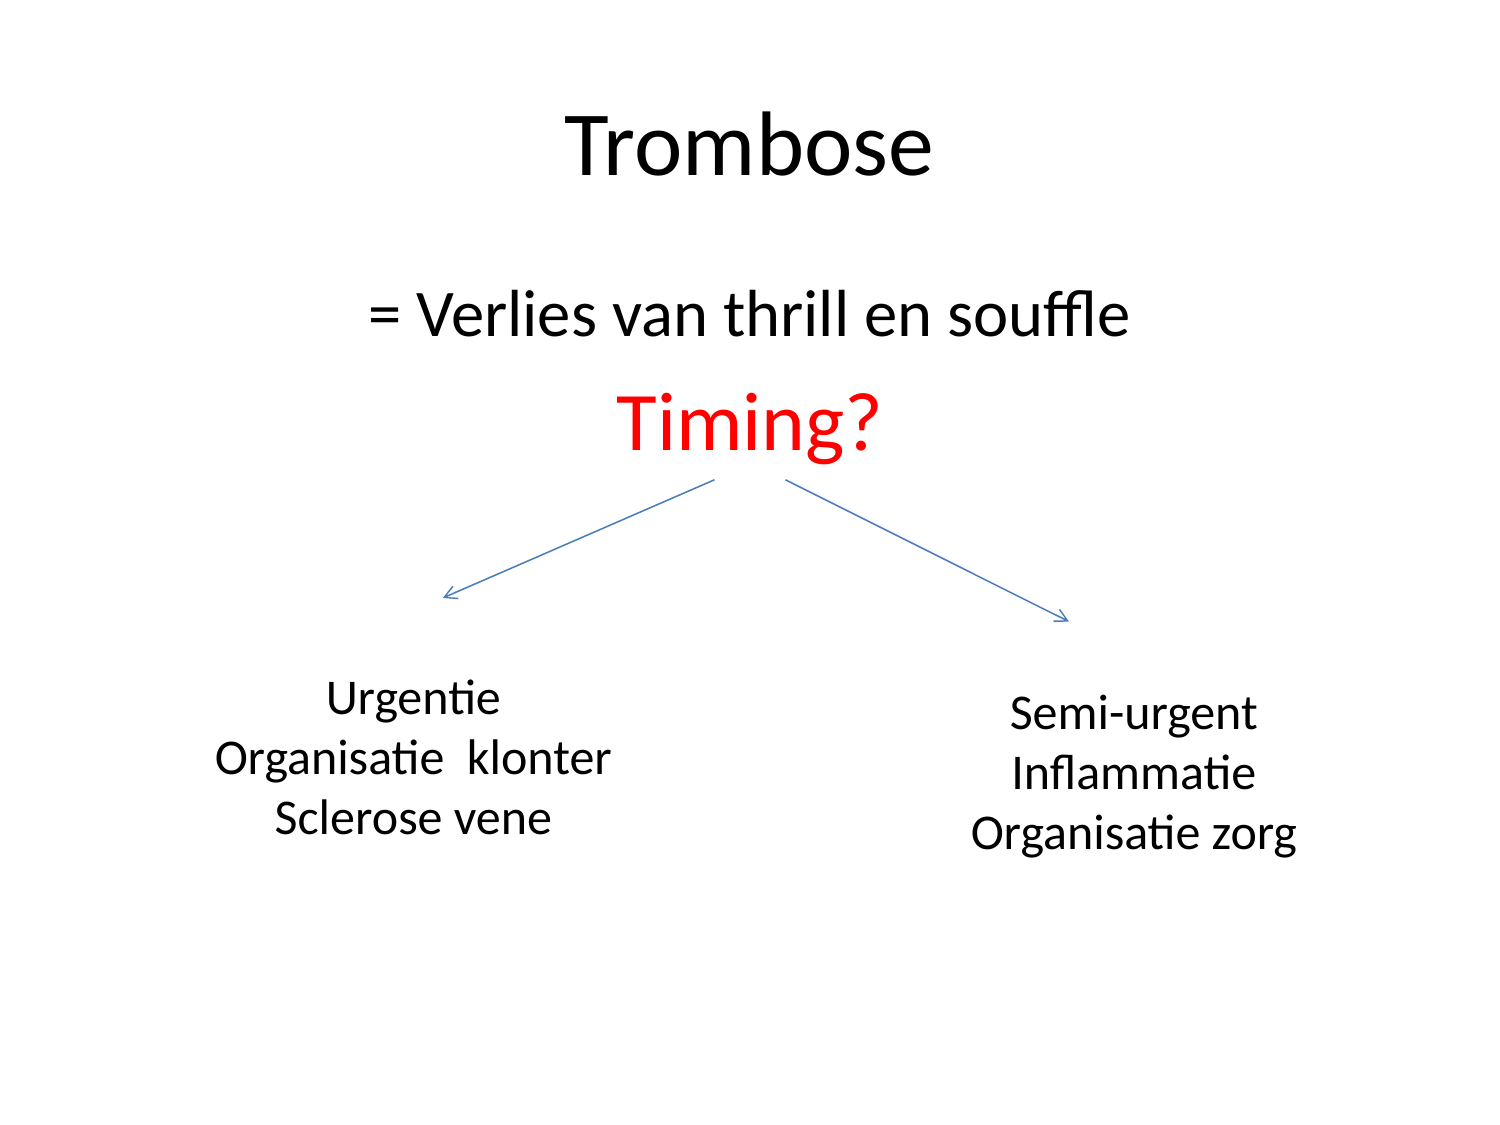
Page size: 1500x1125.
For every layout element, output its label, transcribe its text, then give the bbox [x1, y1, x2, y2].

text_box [785, 479, 1070, 622]
list = Verlies van thrill en souffle Timing? [75, 262, 1425, 1005]
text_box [442, 479, 715, 599]
title Trombose [75, 45, 1425, 233]
text_box Urgentie Organisatie klonter Sclerose vene [147, 656, 680, 852]
text_box Semi-urgent Inflammatie Organisatie zorg [879, 672, 1388, 868]
